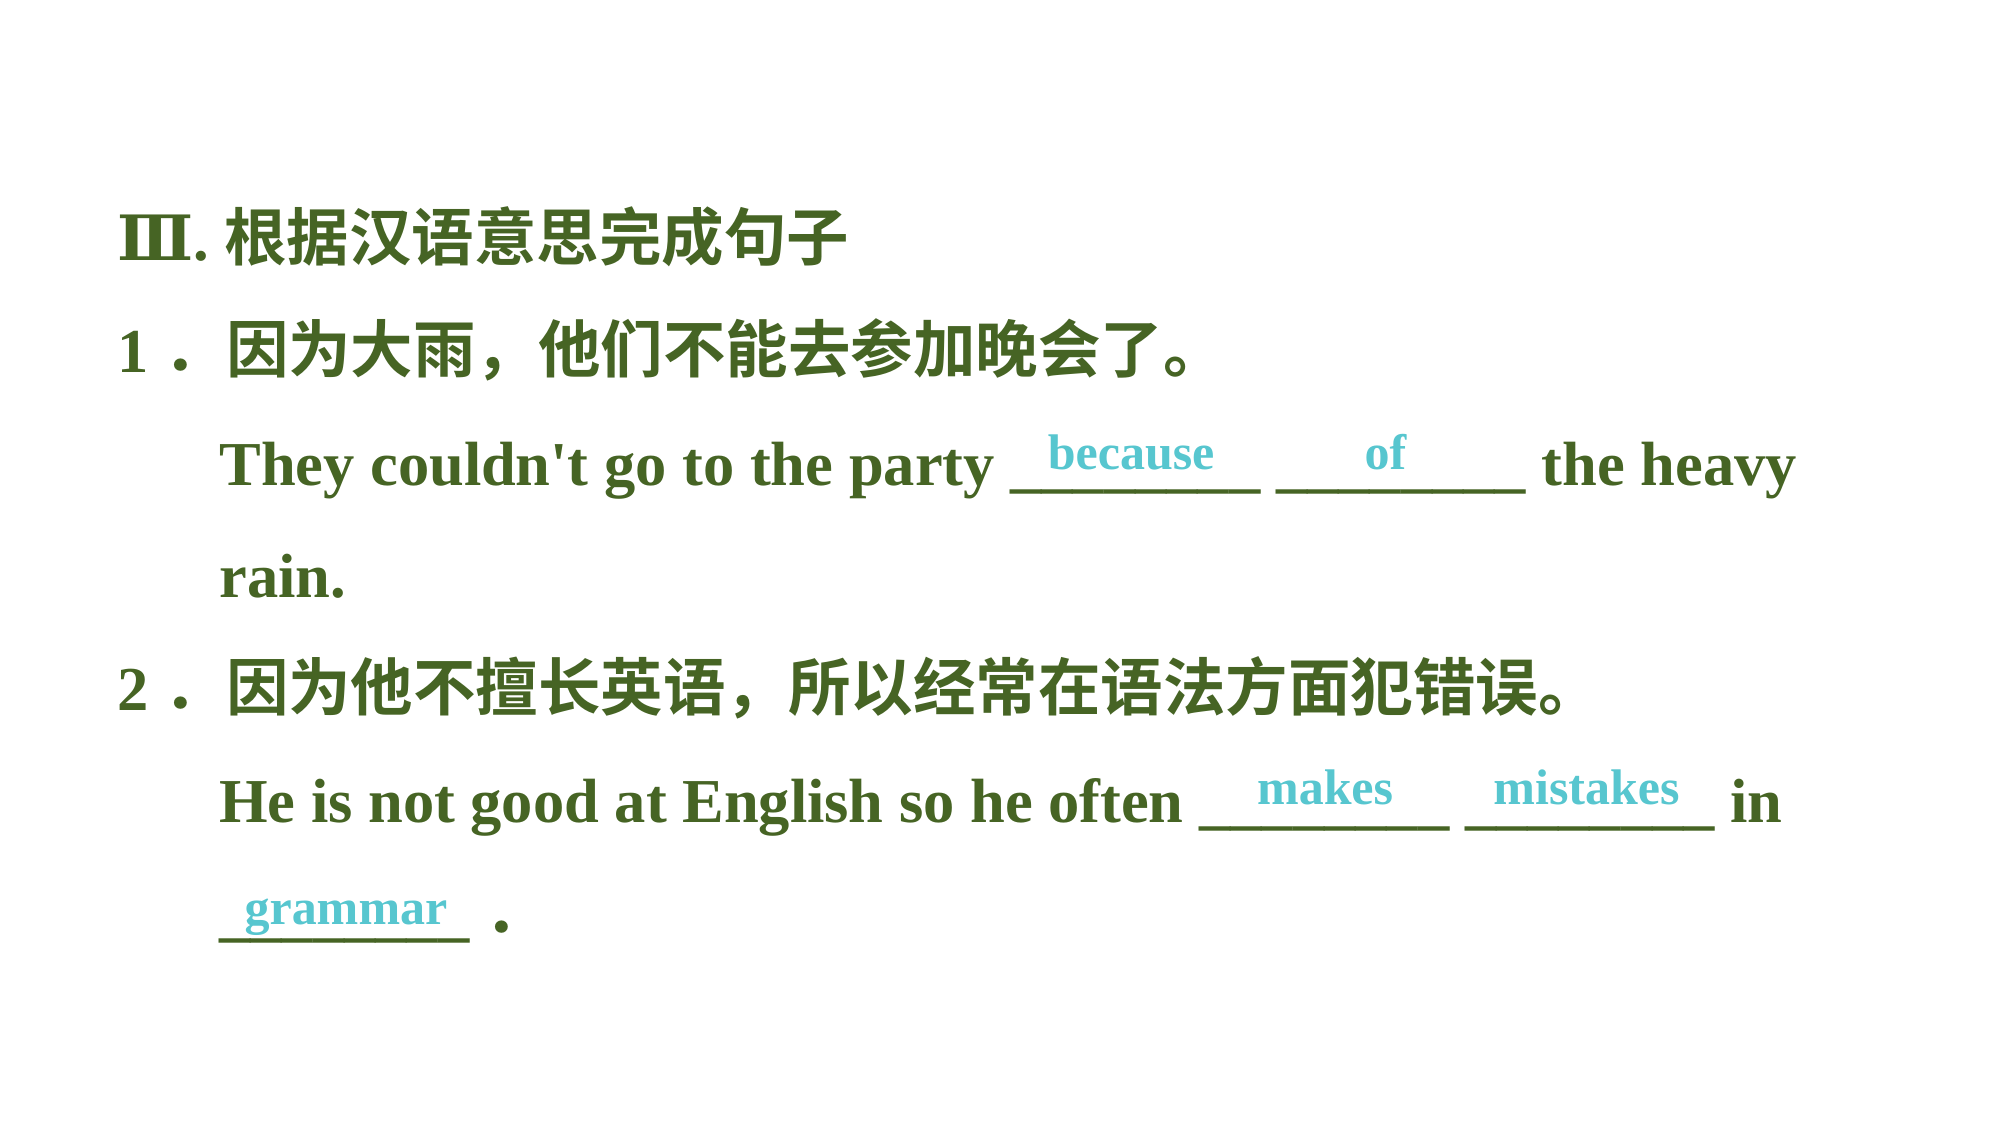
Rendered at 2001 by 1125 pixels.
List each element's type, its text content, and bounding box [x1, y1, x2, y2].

text_box Ⅲ.根据汉语意思完成句子 1．因为大雨，他们不能去参加晚会了。 They couldn't go to the party ________ ________ the heavy rain. 2．因为他不擅长英语，所以经常在语法方面犯错误。 He is not good at English so he often ________ ________ in ________． [102, 153, 1915, 955]
text_box because of [1032, 381, 1460, 487]
text_box makes mistakes grammar [216, 687, 1787, 943]
